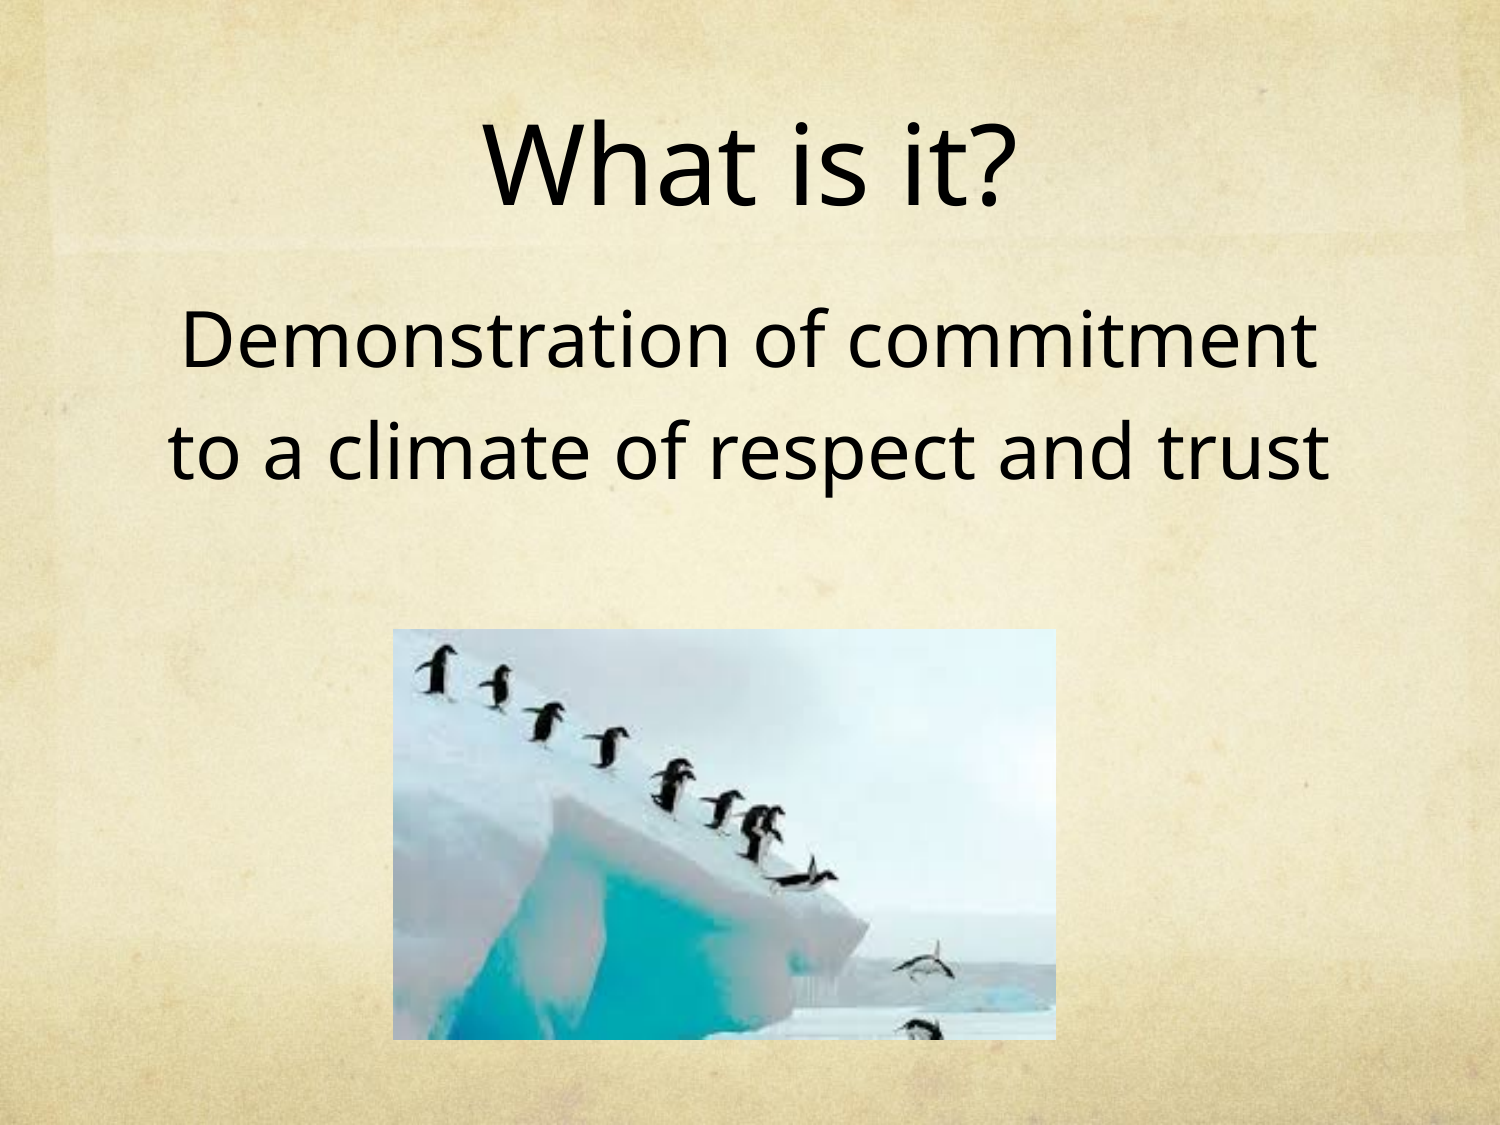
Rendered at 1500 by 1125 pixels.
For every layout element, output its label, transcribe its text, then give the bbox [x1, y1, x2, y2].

picture [0, 0, 1500, 1125]
title What is it? [150, 82, 1350, 239]
list Demonstration of commitment to a climate of respect and trust [150, 263, 1350, 950]
